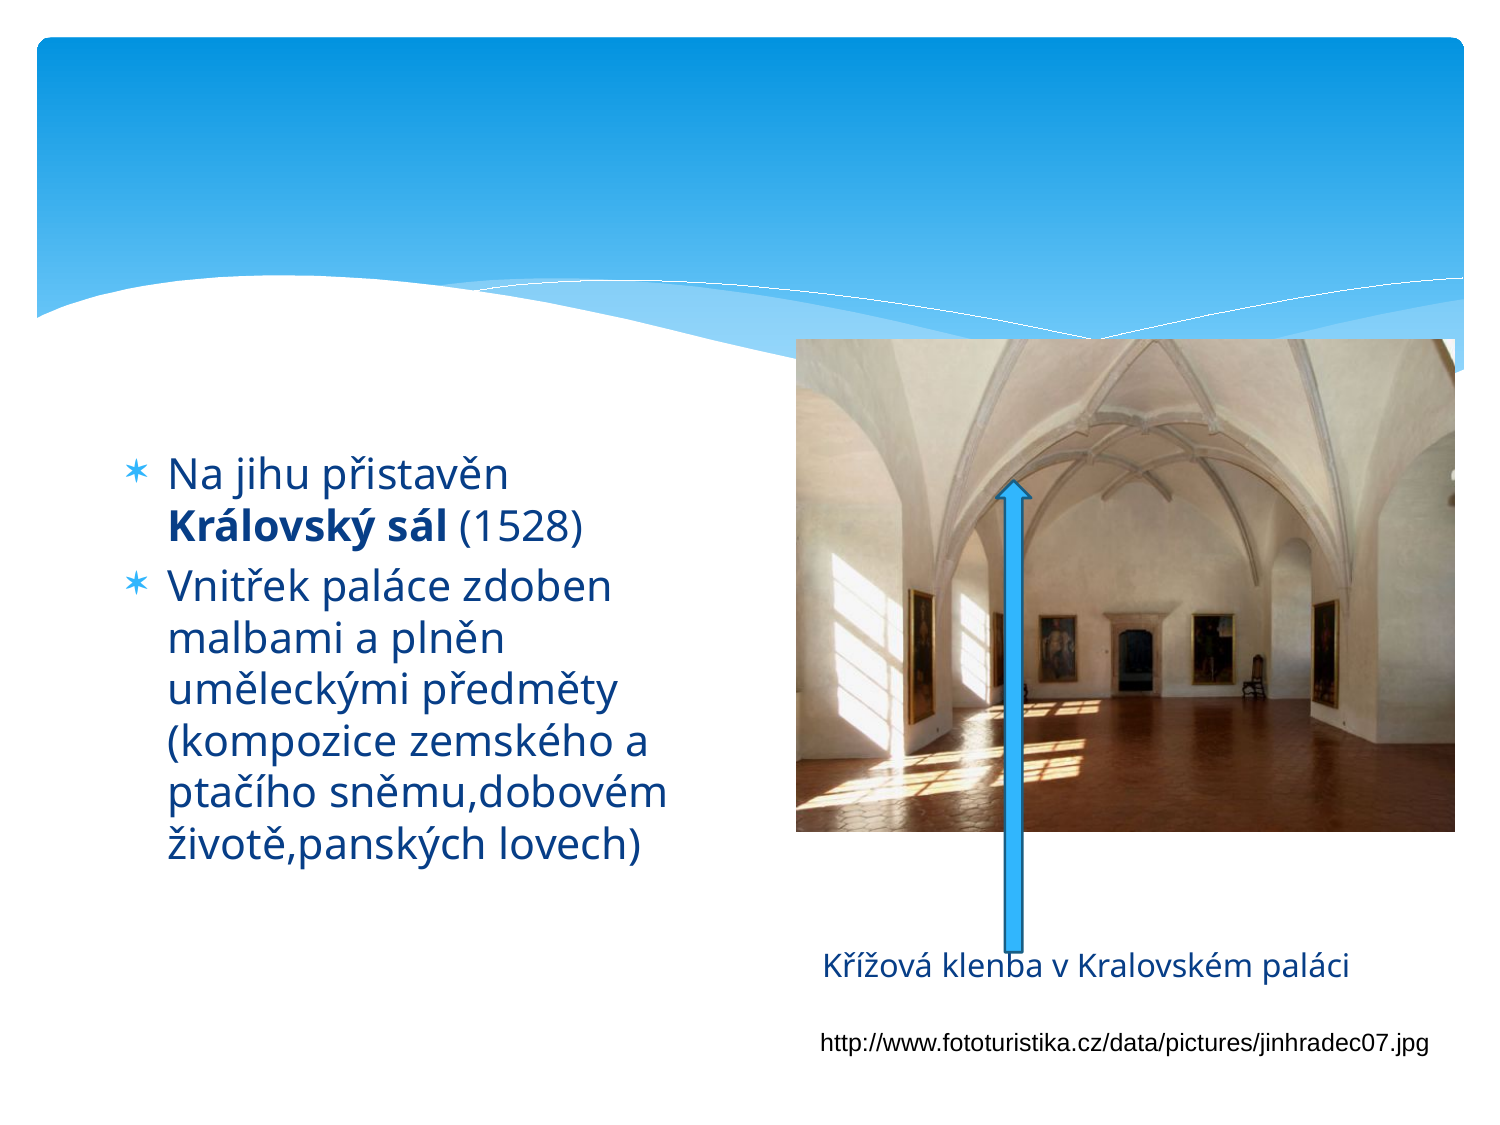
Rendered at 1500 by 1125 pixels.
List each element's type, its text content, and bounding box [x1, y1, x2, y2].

list Křížová klenba v Kralovském paláci [761, 439, 1389, 1005]
picture [796, 339, 1455, 833]
text_box [1003, 842, 1024, 954]
list Na jihu přistavěn Královský sál (1528) Vnitřek paláce zdoben malbami a plněn uměleckými předměty (kompozice zemského a ptačího sněmu,dobovém životě,panských lovech) [111, 439, 738, 1005]
text_box http://www.fototuristika.cz/data/pictures/jinhradec07.jpg [796, 1018, 1455, 1064]
